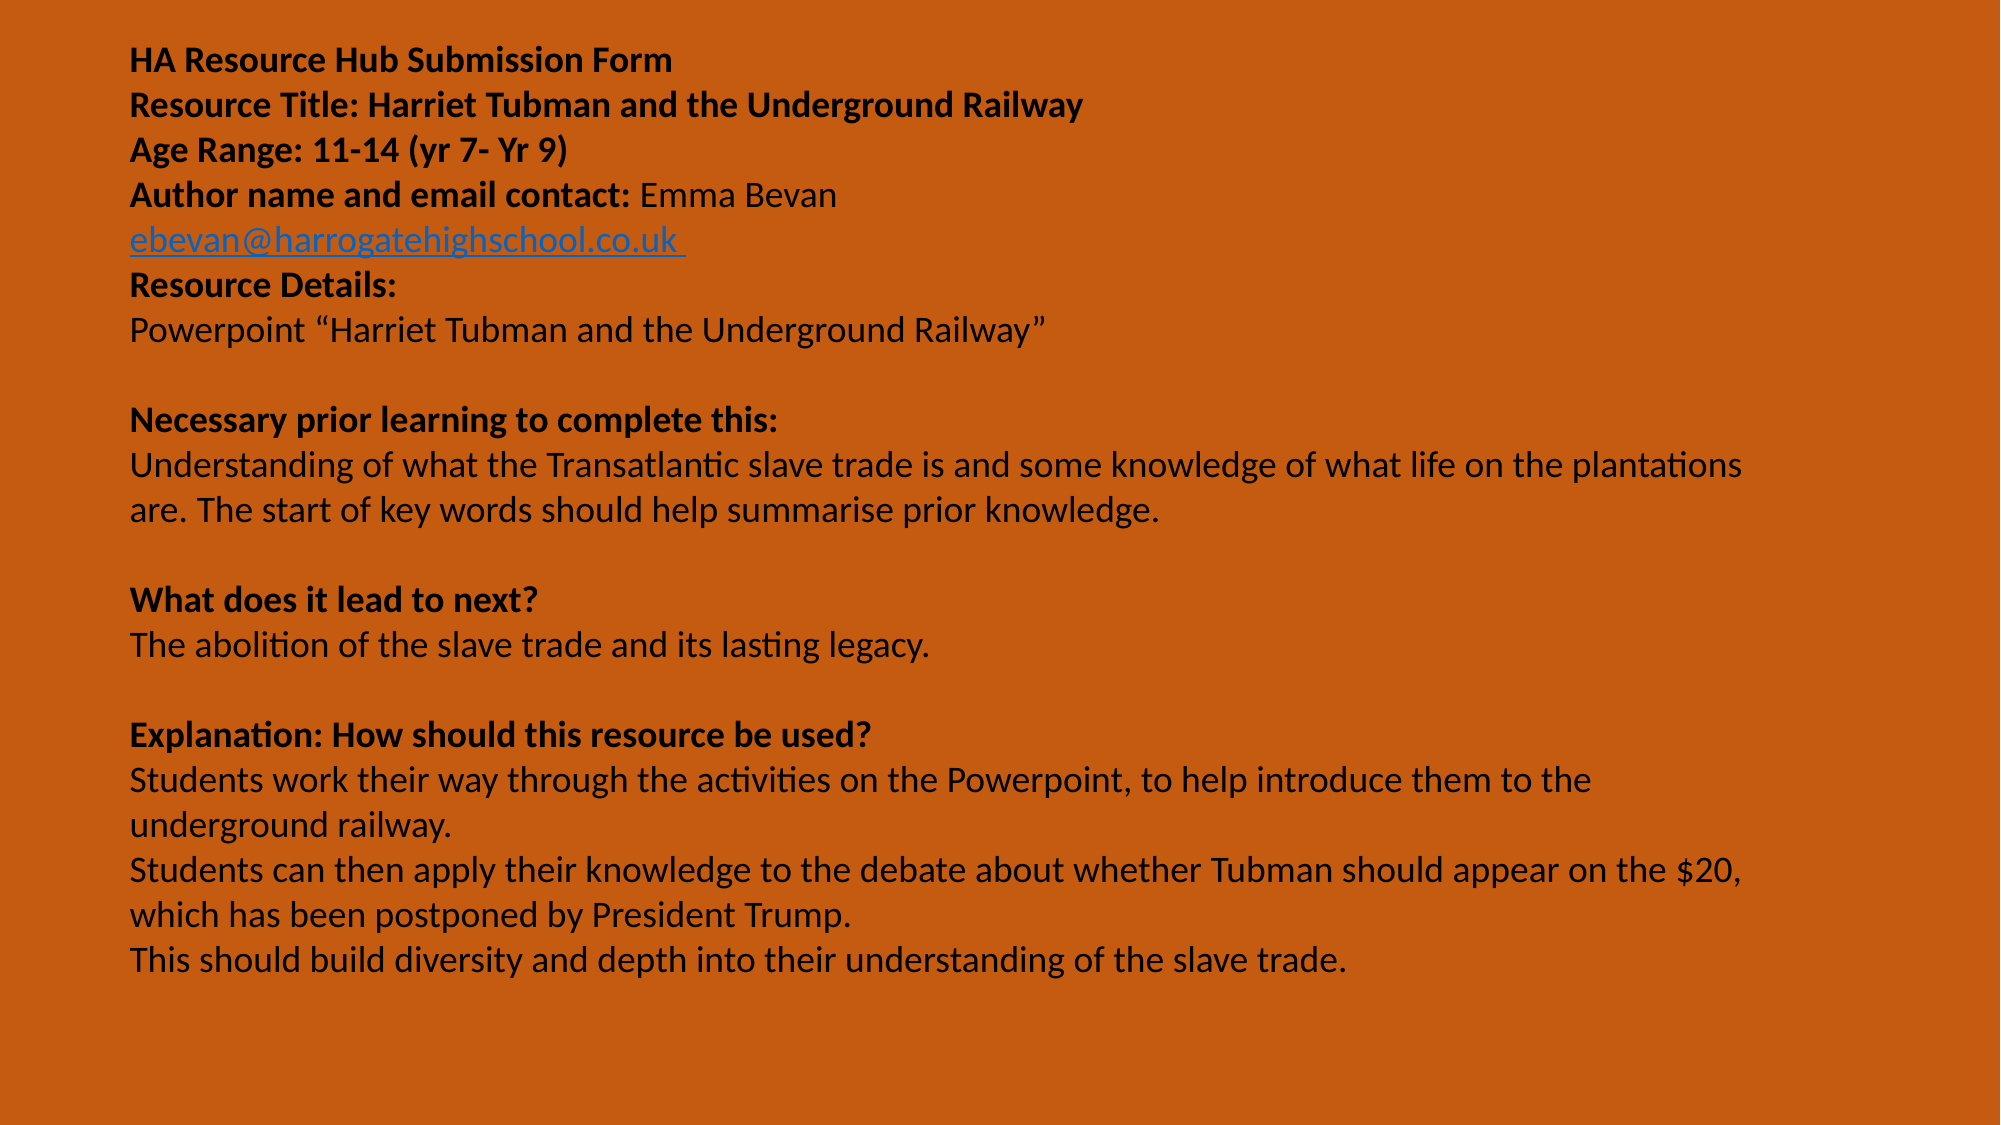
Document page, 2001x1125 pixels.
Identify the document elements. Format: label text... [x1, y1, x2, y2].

text_box HA Resource Hub Submission Form Resource Title: Harriet Tubman and the Underground Railway Age Range: 11-14 (yr 7- Yr 9) Author name and email contact: Emma Bevan ebevan@harrogatehighschool.co.uk Resource Details: Powerpoint “Harriet Tubman and the Underground Railway” Necessary prior learning to complete this: Understanding of what the Transatlantic slave trade is and some knowledge of what life on the plantations are. The start of key words should help summarise prior knowledge. What does it lead to next? The abolition of the slave trade and its lasting legacy. Explanation: How should this resource be used? Students work their way through the activities on the Powerpoint, to help introduce them to the underground railway. Students can then apply their knowledge to the debate about whether Tubman should appear on the $20, which has been postponed by President Trump. This should build diversity and depth into their understanding of the slave trade. [114, 27, 1784, 988]
